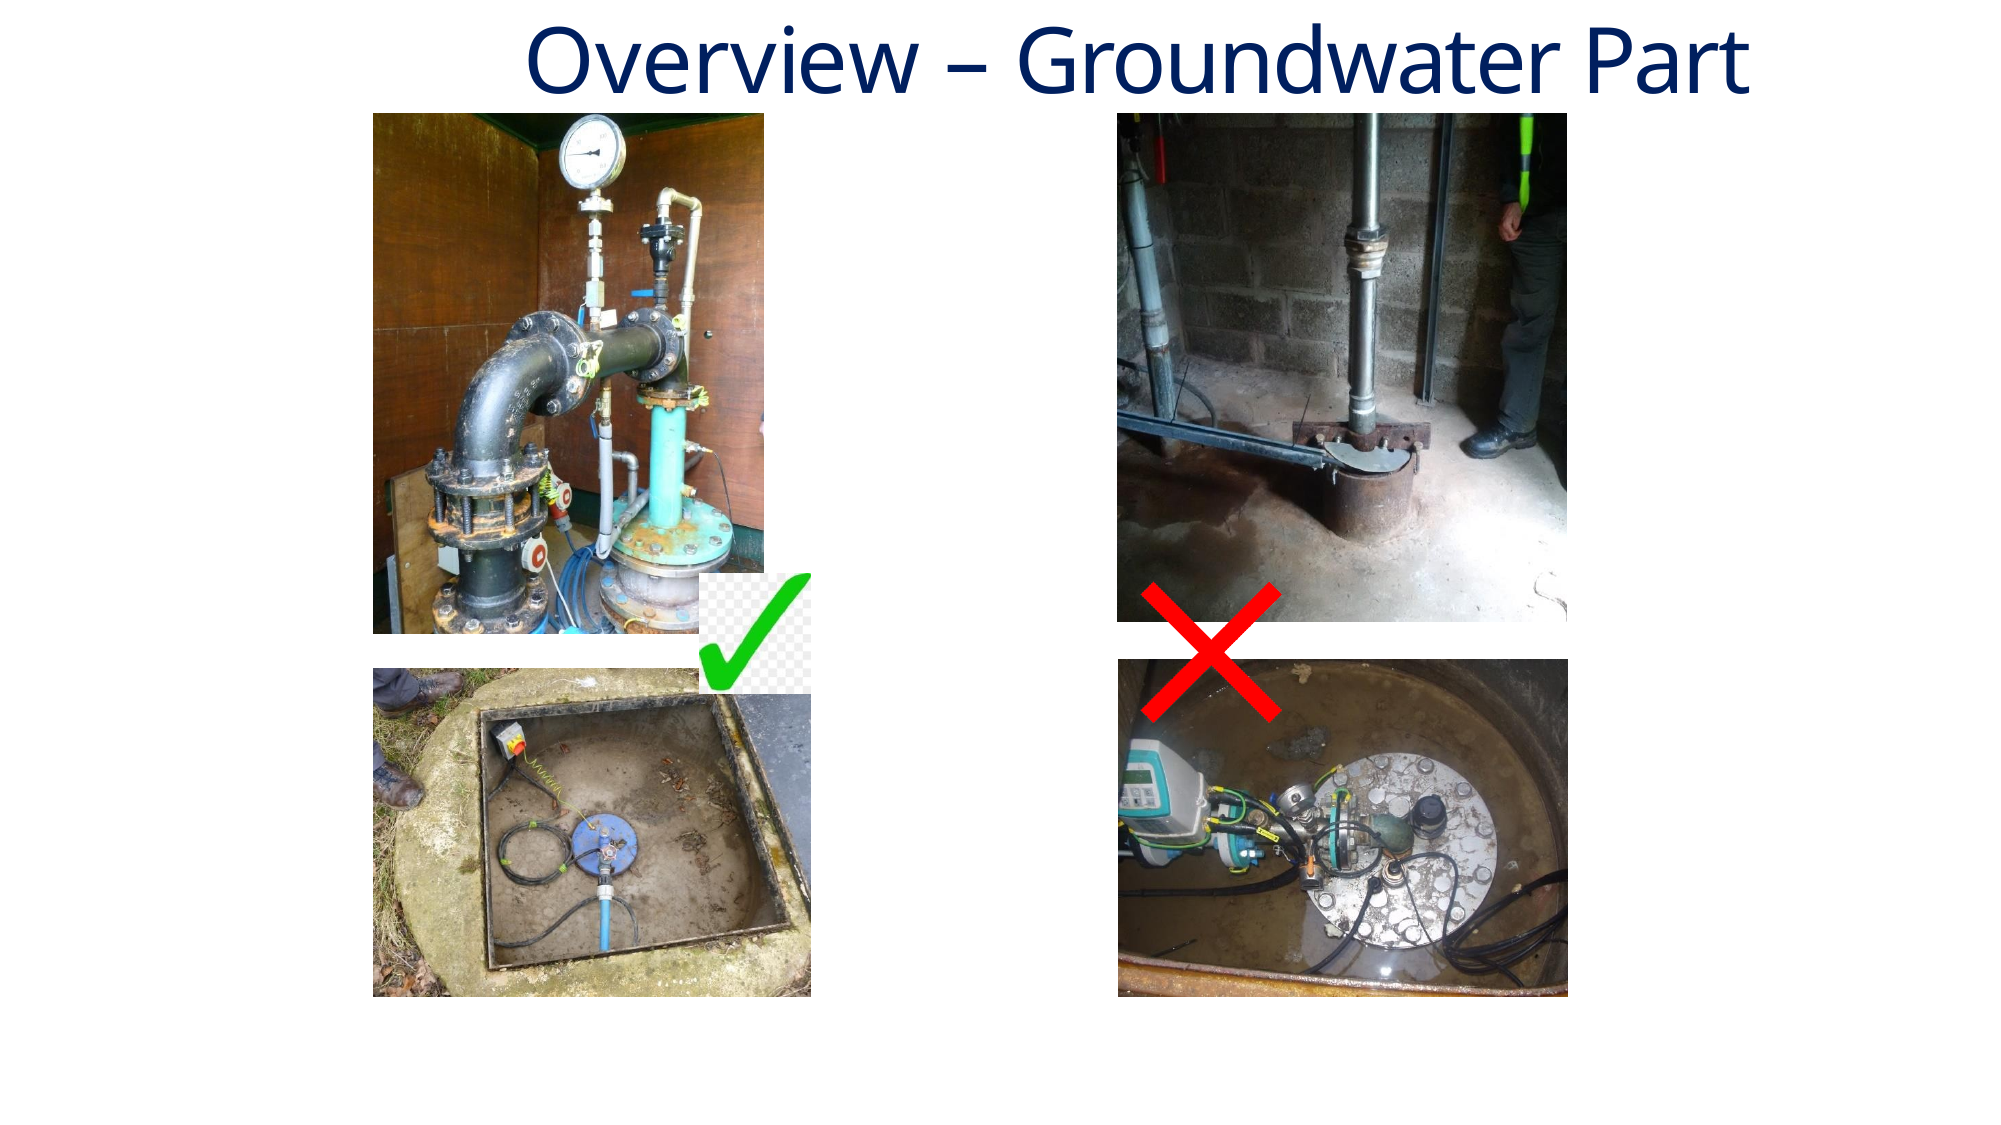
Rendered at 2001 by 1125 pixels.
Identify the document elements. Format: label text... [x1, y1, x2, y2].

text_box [1117, 113, 1568, 997]
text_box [373, 113, 812, 997]
title Overview – Groundwater Part 2 [521, 0, 1763, 223]
